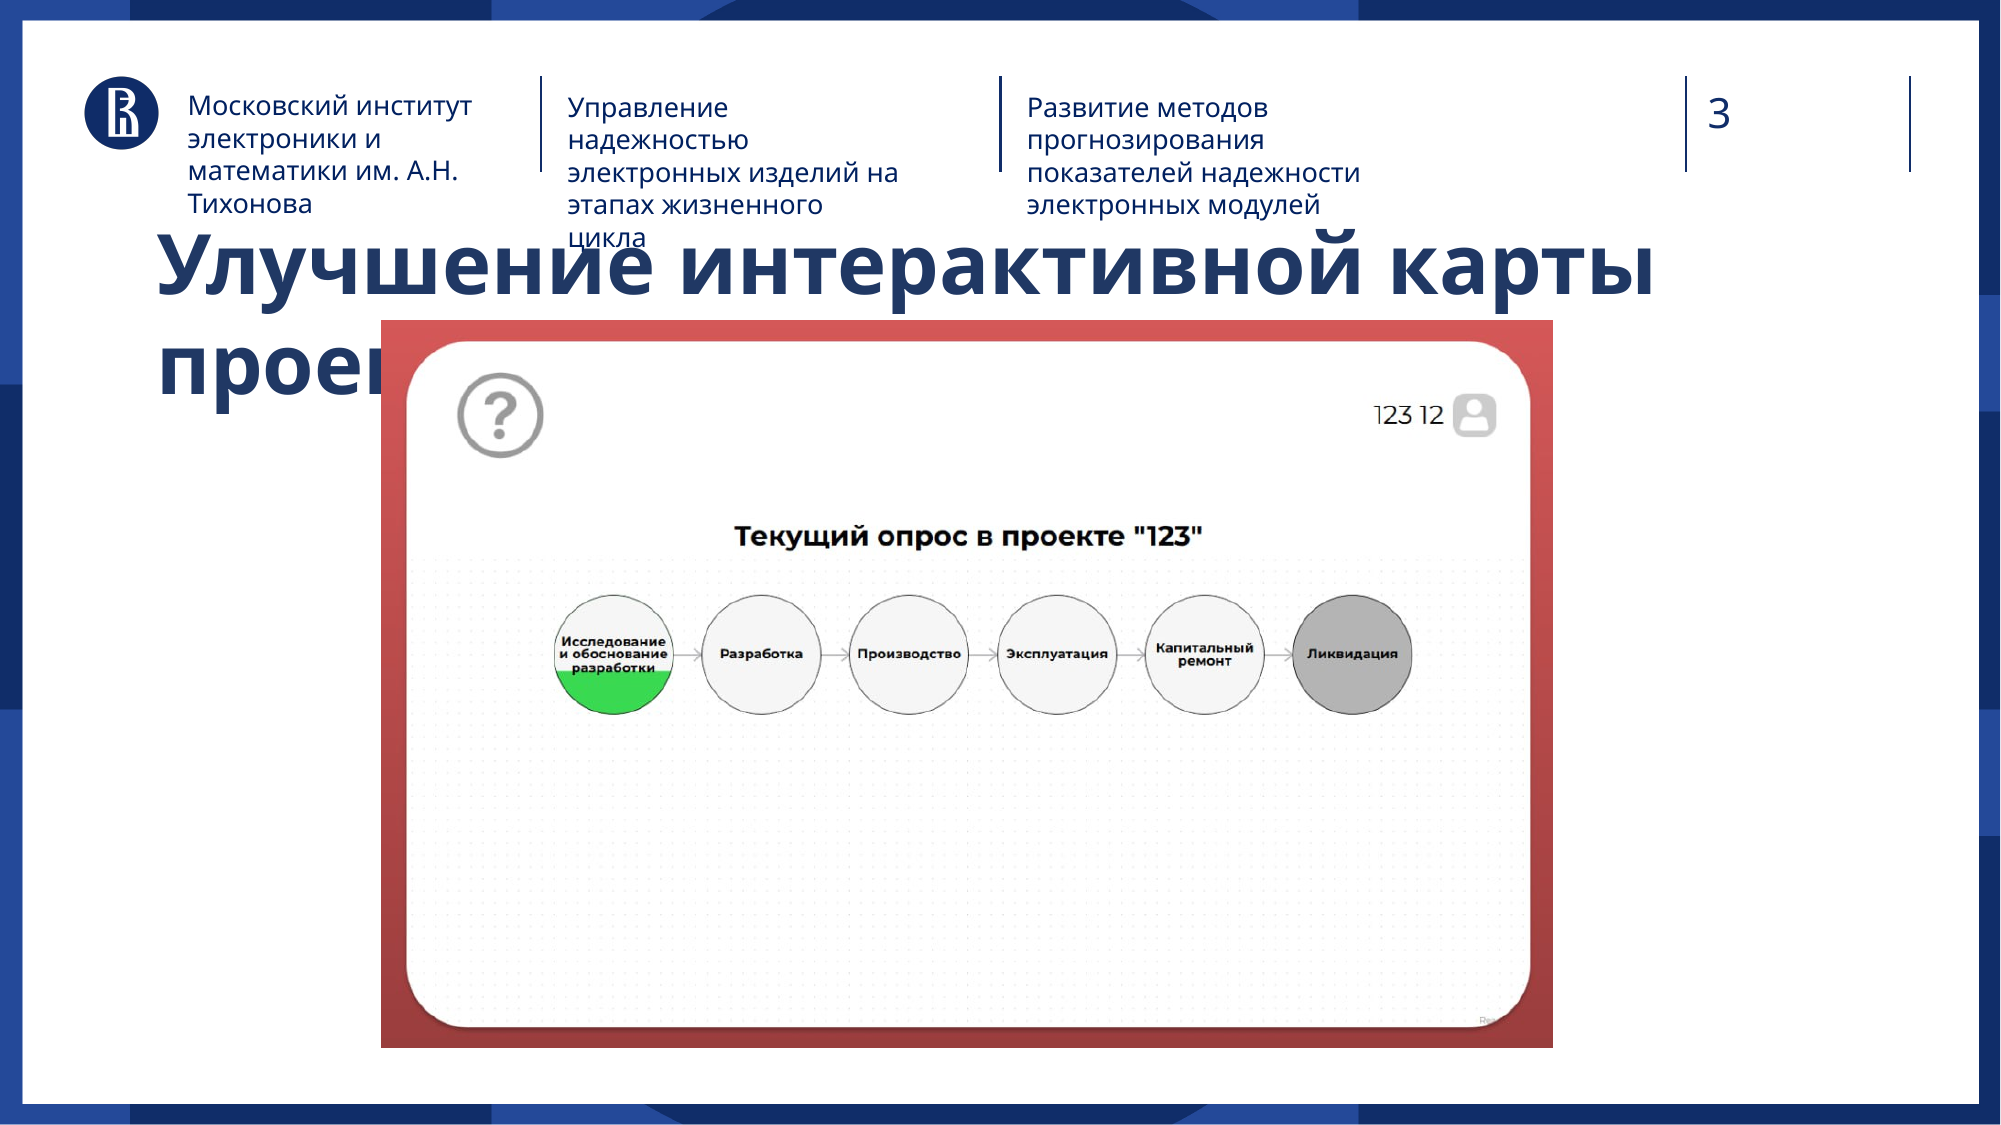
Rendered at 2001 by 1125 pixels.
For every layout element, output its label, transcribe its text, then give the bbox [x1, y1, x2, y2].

list Управление надежностью электронных изделий на этапах жизненного цикла [567, 90, 907, 157]
list Развитие методов прогнозирования показателей надежности электронных модулей [1026, 90, 1367, 157]
picture [0, 0, 2001, 1125]
text_box Улучшение интерактивной карты проекта [141, 203, 1961, 419]
list Московский институт электроники и математики им. А.Н. Тихонова [187, 88, 500, 157]
